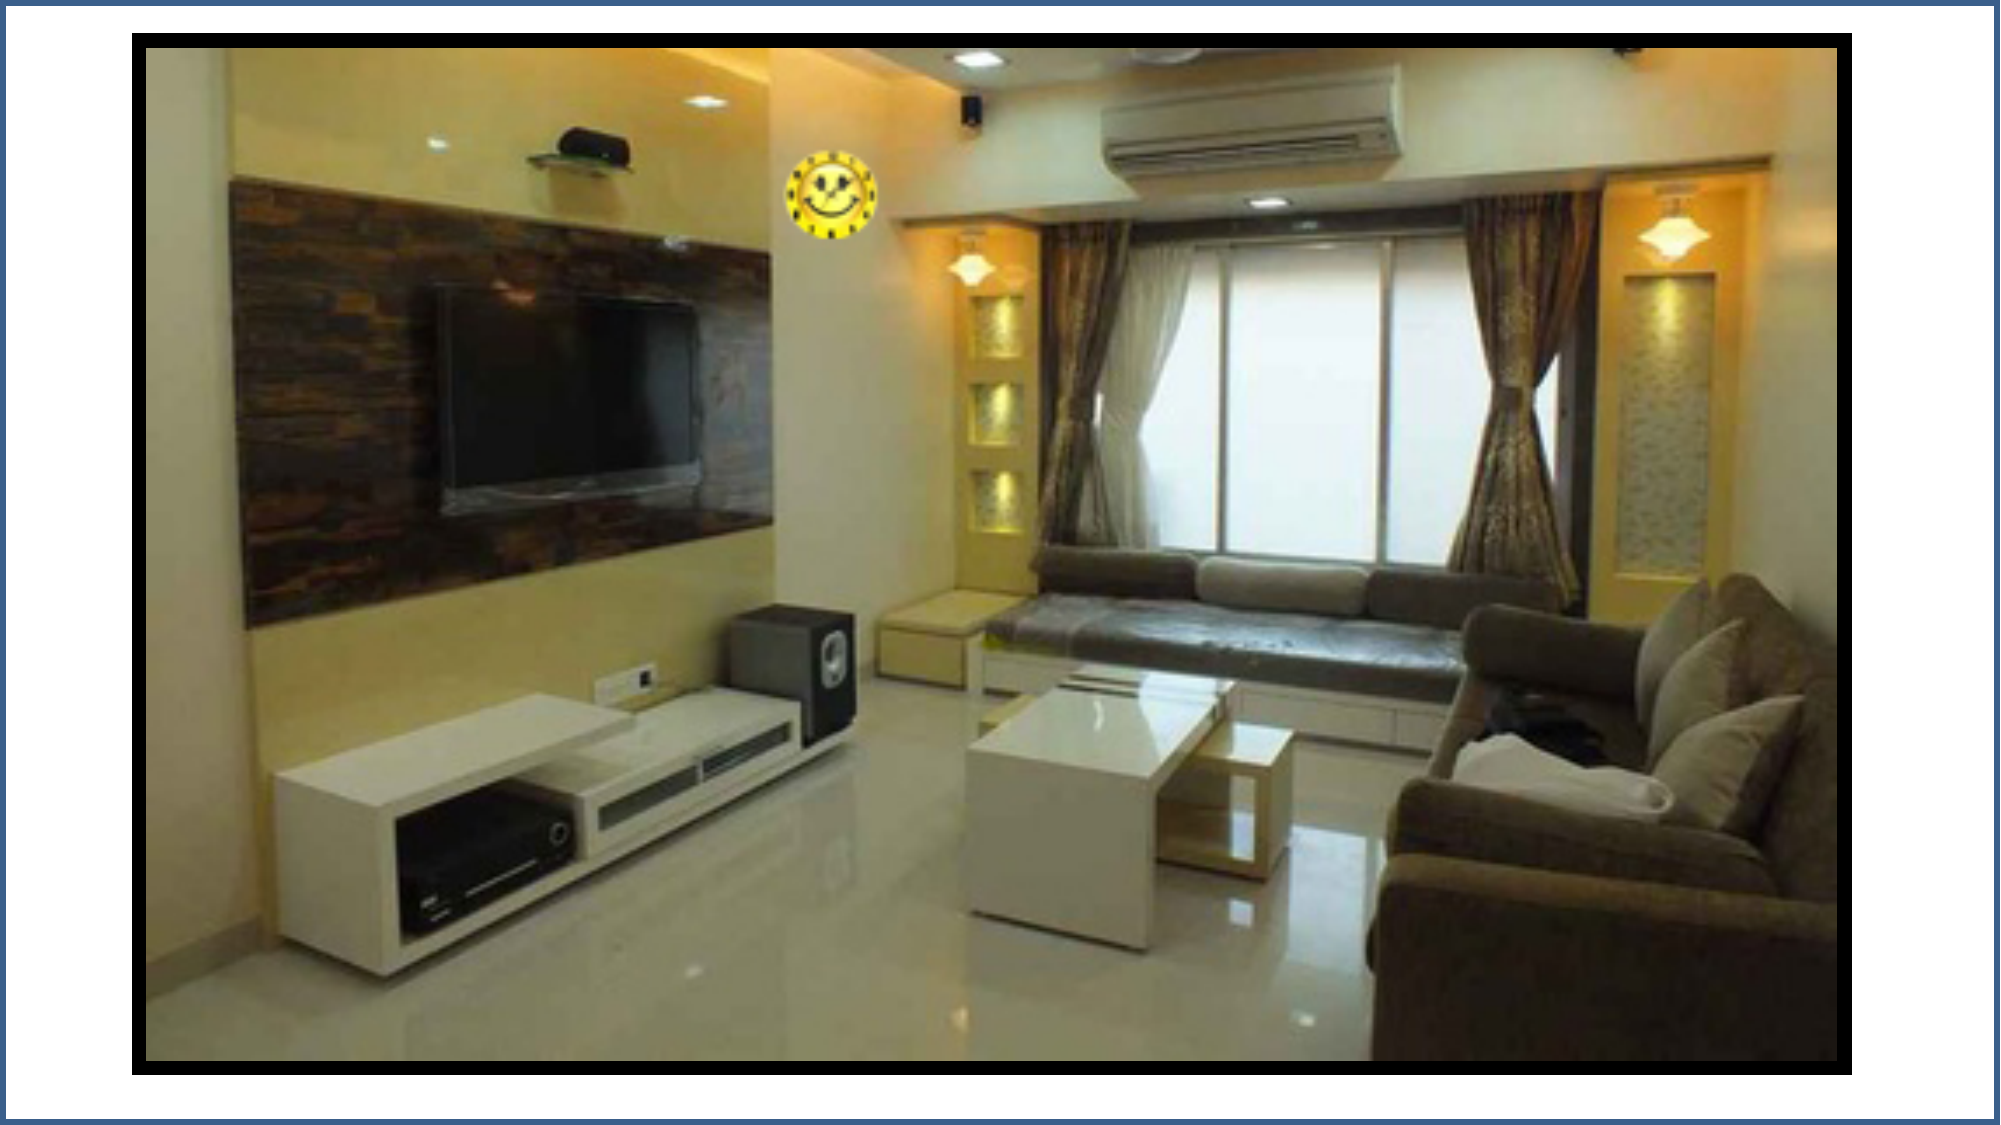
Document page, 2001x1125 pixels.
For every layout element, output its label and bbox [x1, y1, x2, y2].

text_box [0, 0, 2000, 1125]
picture [146, 47, 1838, 1061]
